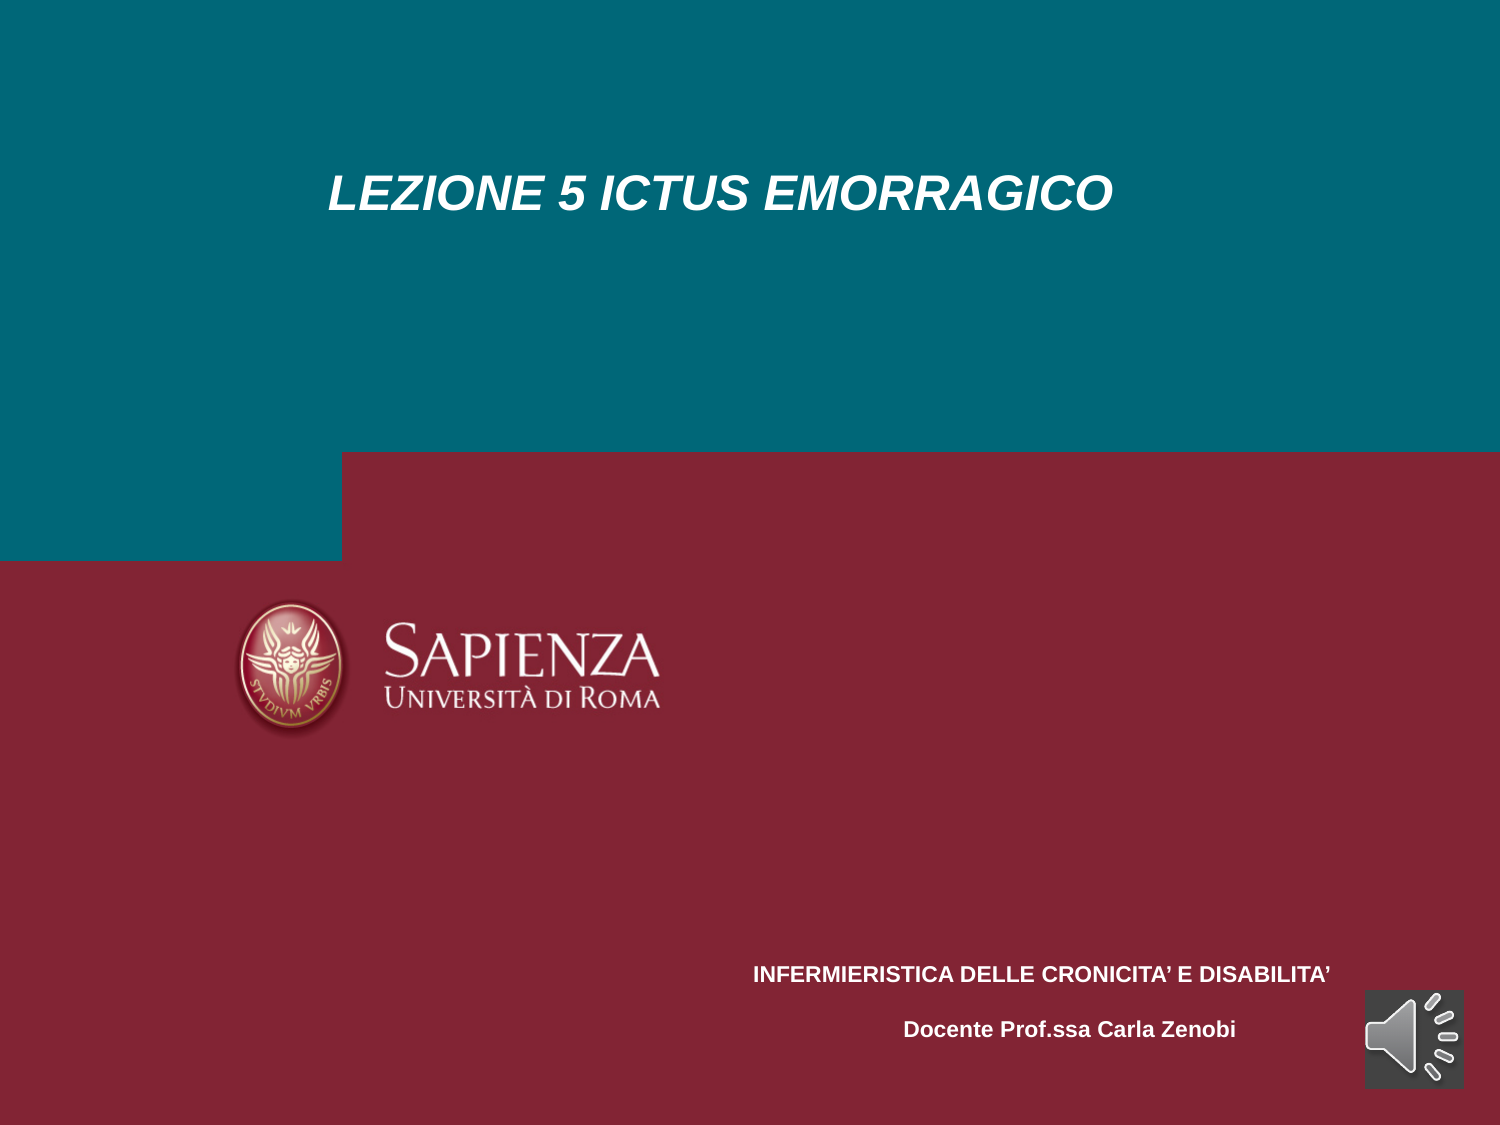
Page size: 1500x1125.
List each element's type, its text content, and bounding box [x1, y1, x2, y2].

picture [1364, 989, 1465, 1090]
title LEZIONE 5 ICTUS EMORRAGICO [312, 153, 1396, 249]
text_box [0, 452, 1500, 1125]
text_box [0, 0, 1500, 451]
